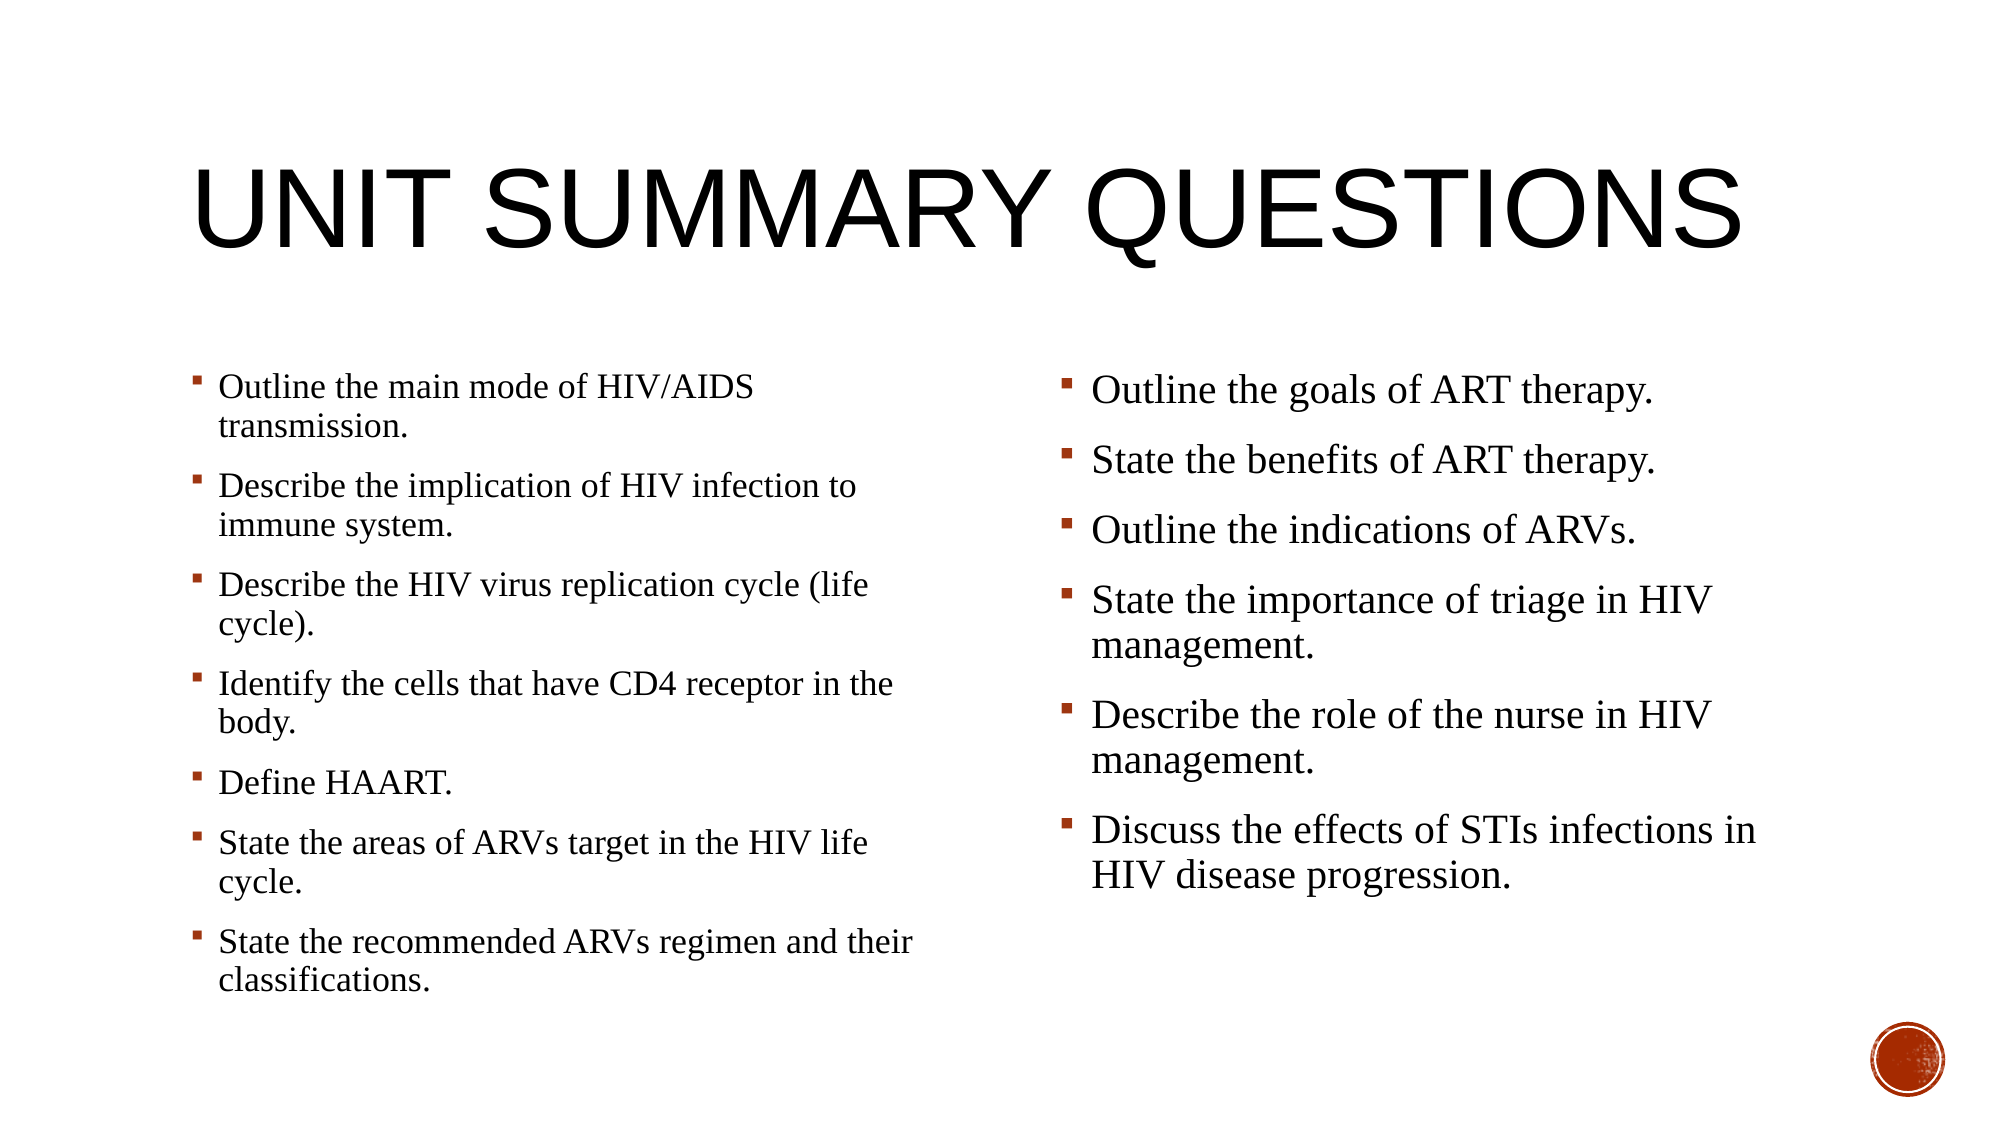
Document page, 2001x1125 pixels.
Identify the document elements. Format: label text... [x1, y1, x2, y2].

list Outline the main mode of HIV/AIDS transmission. Describe the implication of HIV infection to immune system. Describe the HIV virus replication cycle (life cycle). Identify the cells that have CD4 receptor in the body. Define HAART. State the areas of ARVs target in the HIV life cycle. State the recommended ARVs regimen and their classifications. [175, 360, 956, 1013]
list Outline the goals of ART therapy. State the benefits of ART therapy. Outline the indications of ARVs. State the importance of triage in HIV management. Describe the role of the nurse in HIV management. Discuss the effects of STIs infections in HIV disease progression. [1043, 360, 1824, 1013]
title UNIT SUMMARY QUESTIONS [175, 79, 1826, 344]
